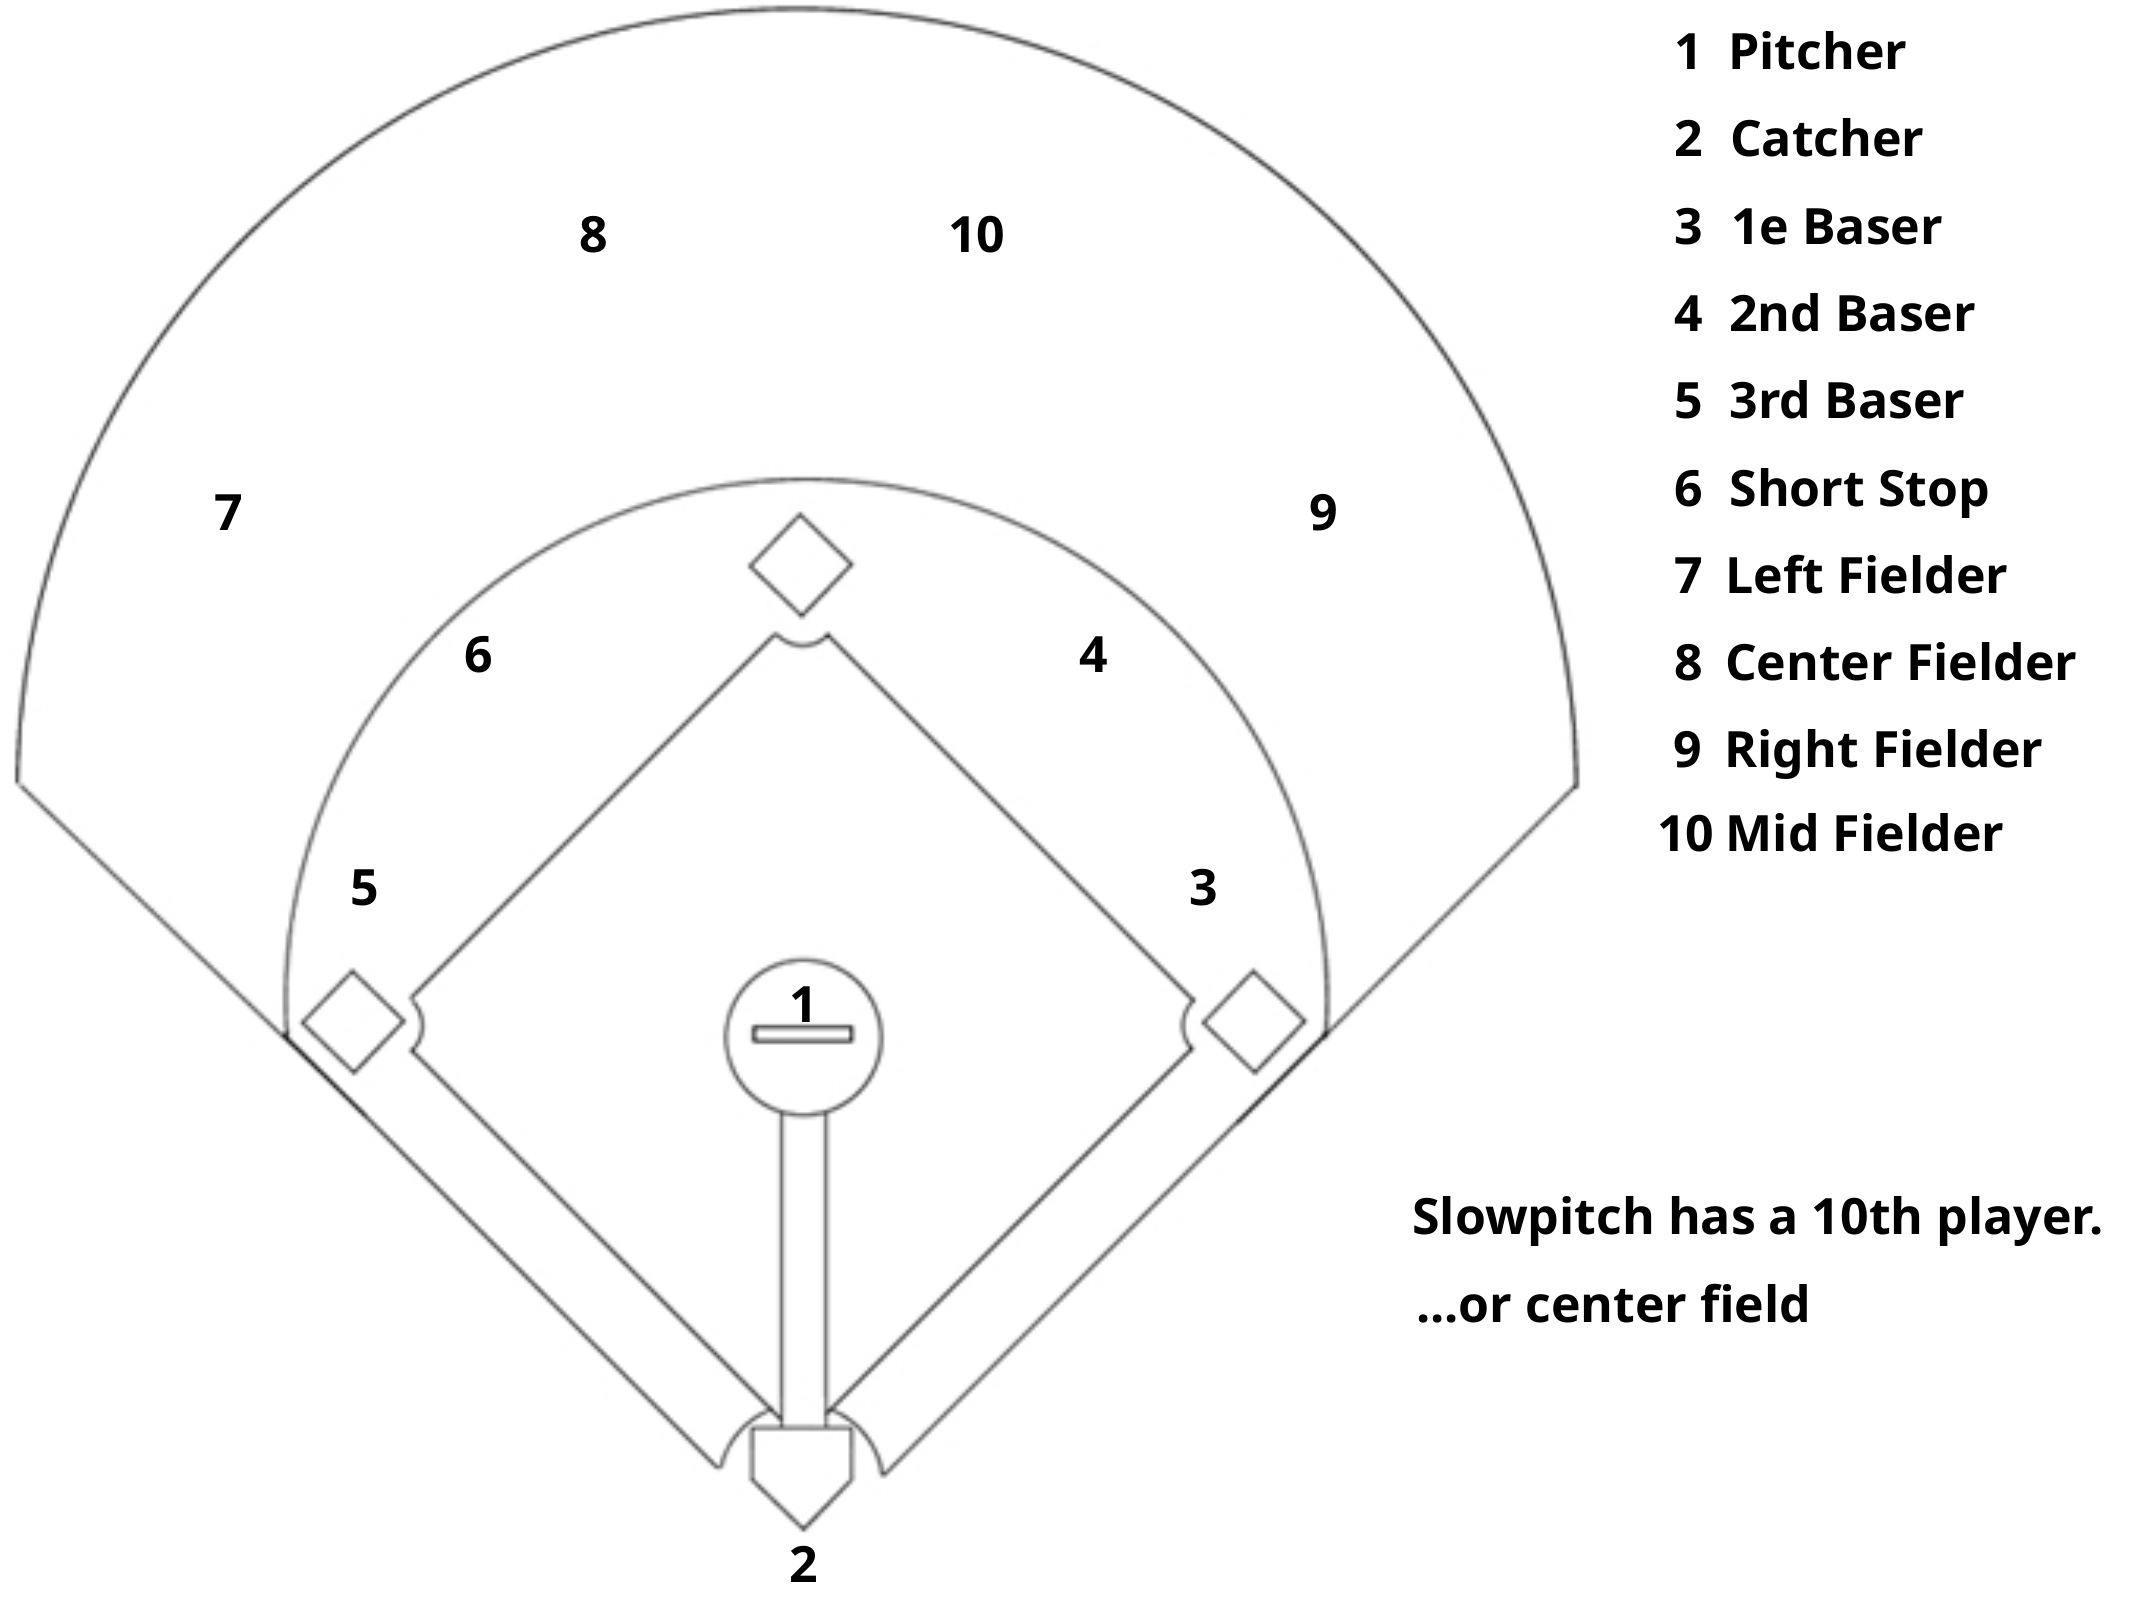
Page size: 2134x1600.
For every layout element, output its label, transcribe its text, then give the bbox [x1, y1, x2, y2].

text_box Mid Fielder [1725, 792, 2013, 870]
text_box 3rd Baser [1725, 360, 1974, 437]
text_box Pitcher [1725, 11, 1916, 88]
text_box 2 [781, 1567, 827, 1600]
text_box Catcher [1725, 98, 1933, 176]
text_box Center Fielder [1725, 622, 2087, 699]
picture [0, 0, 1725, 1567]
text_box 1e Baser [1725, 185, 1952, 263]
text_box Right Fielder [1725, 709, 2053, 787]
text_box 2nd Baser [1725, 273, 1985, 350]
text_box Short Stop [1725, 447, 1999, 525]
text_box Left Fielder [1725, 535, 2018, 612]
text_box ...or center field [1725, 1263, 1820, 1341]
text_box Slowpitch has a 10th player. [1725, 1176, 2113, 1253]
